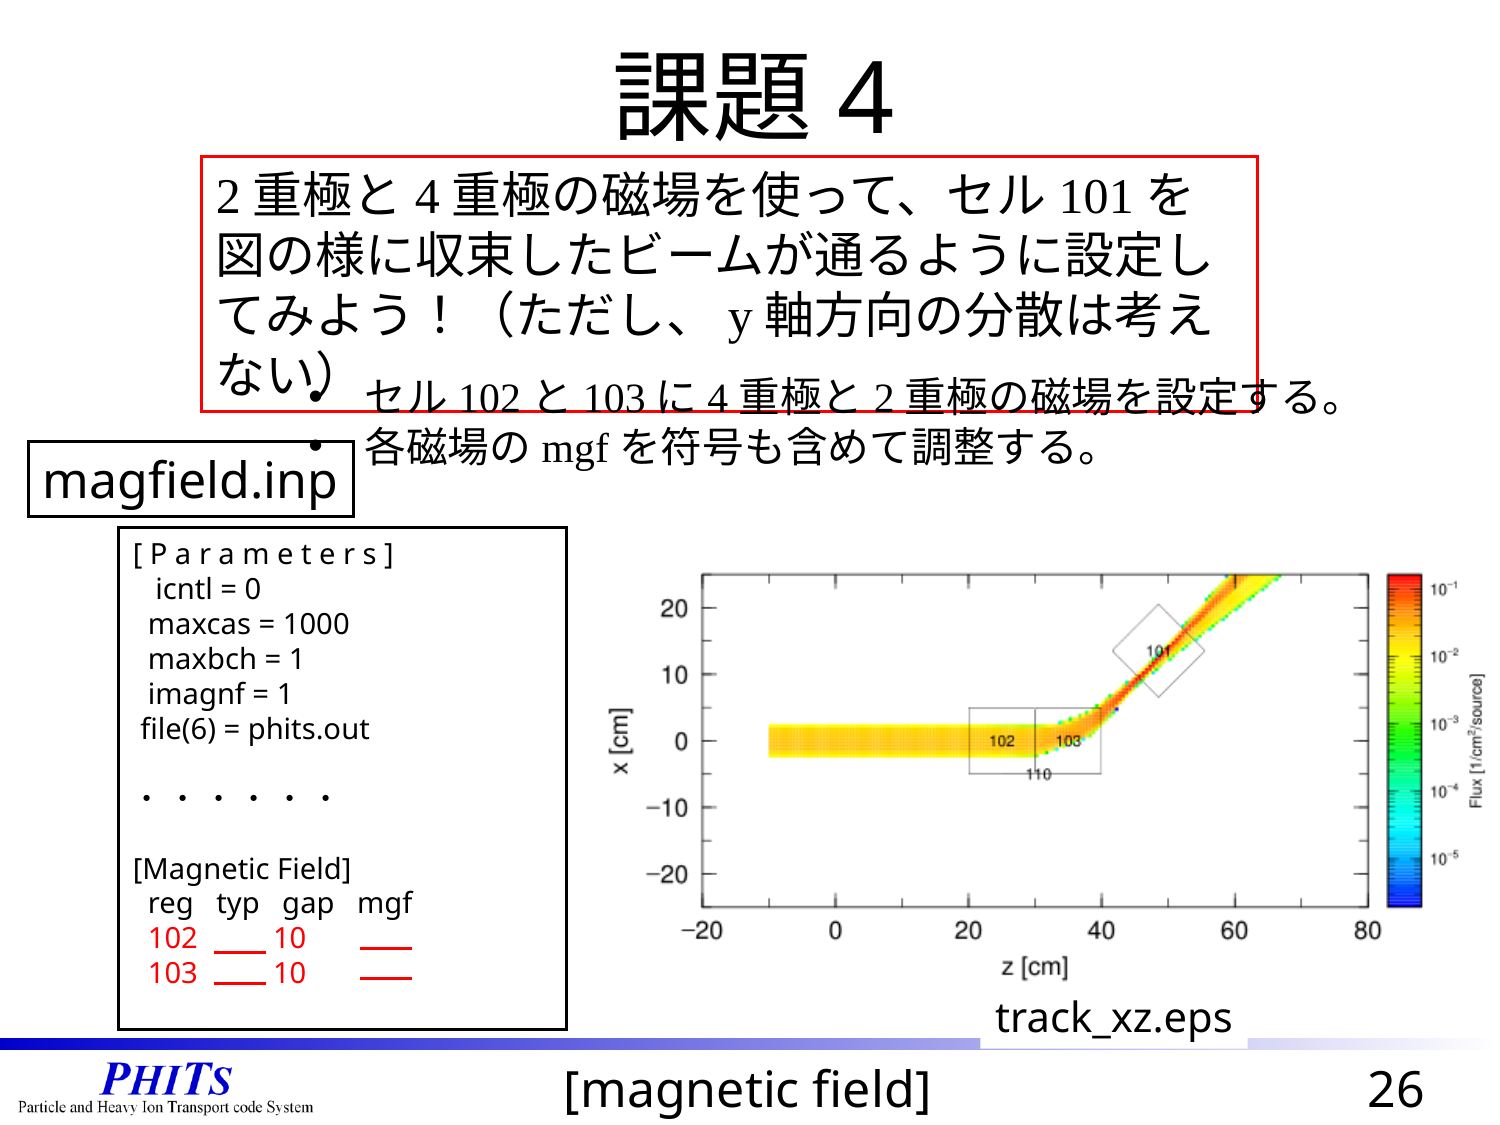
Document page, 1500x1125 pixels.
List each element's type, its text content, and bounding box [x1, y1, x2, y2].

text_box 26 [1337, 1049, 1456, 1125]
text_box [1136, 1038, 1494, 1050]
text_box magfield.inp [28, 441, 354, 517]
picture [605, 562, 1495, 995]
picture [12, 1057, 319, 1117]
text_box 2重極と4重極の磁場を使って、セル101を図の様に収束したビームが通るように設定してみよう！（ただし、y軸方向の分散は考えない） [201, 156, 1258, 412]
text_box セル102と103に4重極と2重極の磁場を設定する。 各磁場のmgfを符号も含めて調整する。 [293, 363, 1379, 479]
text_box [0, 1038, 980, 1050]
text_box 課題4 [41, 0, 1467, 188]
text_box [magnetic field] [360, 1049, 1136, 1125]
text_box [ P a r a m e t e r s ] icntl = 0 maxcas = 1000 maxbch = 1 imagnf = 1 file(6) = phits.out ・ ・ ・ ・ ・ ・ [Magnetic Field] reg typ gap mgf 102 10 103 10 [118, 527, 567, 1030]
text_box track_xz.eps [980, 1003, 1248, 1049]
